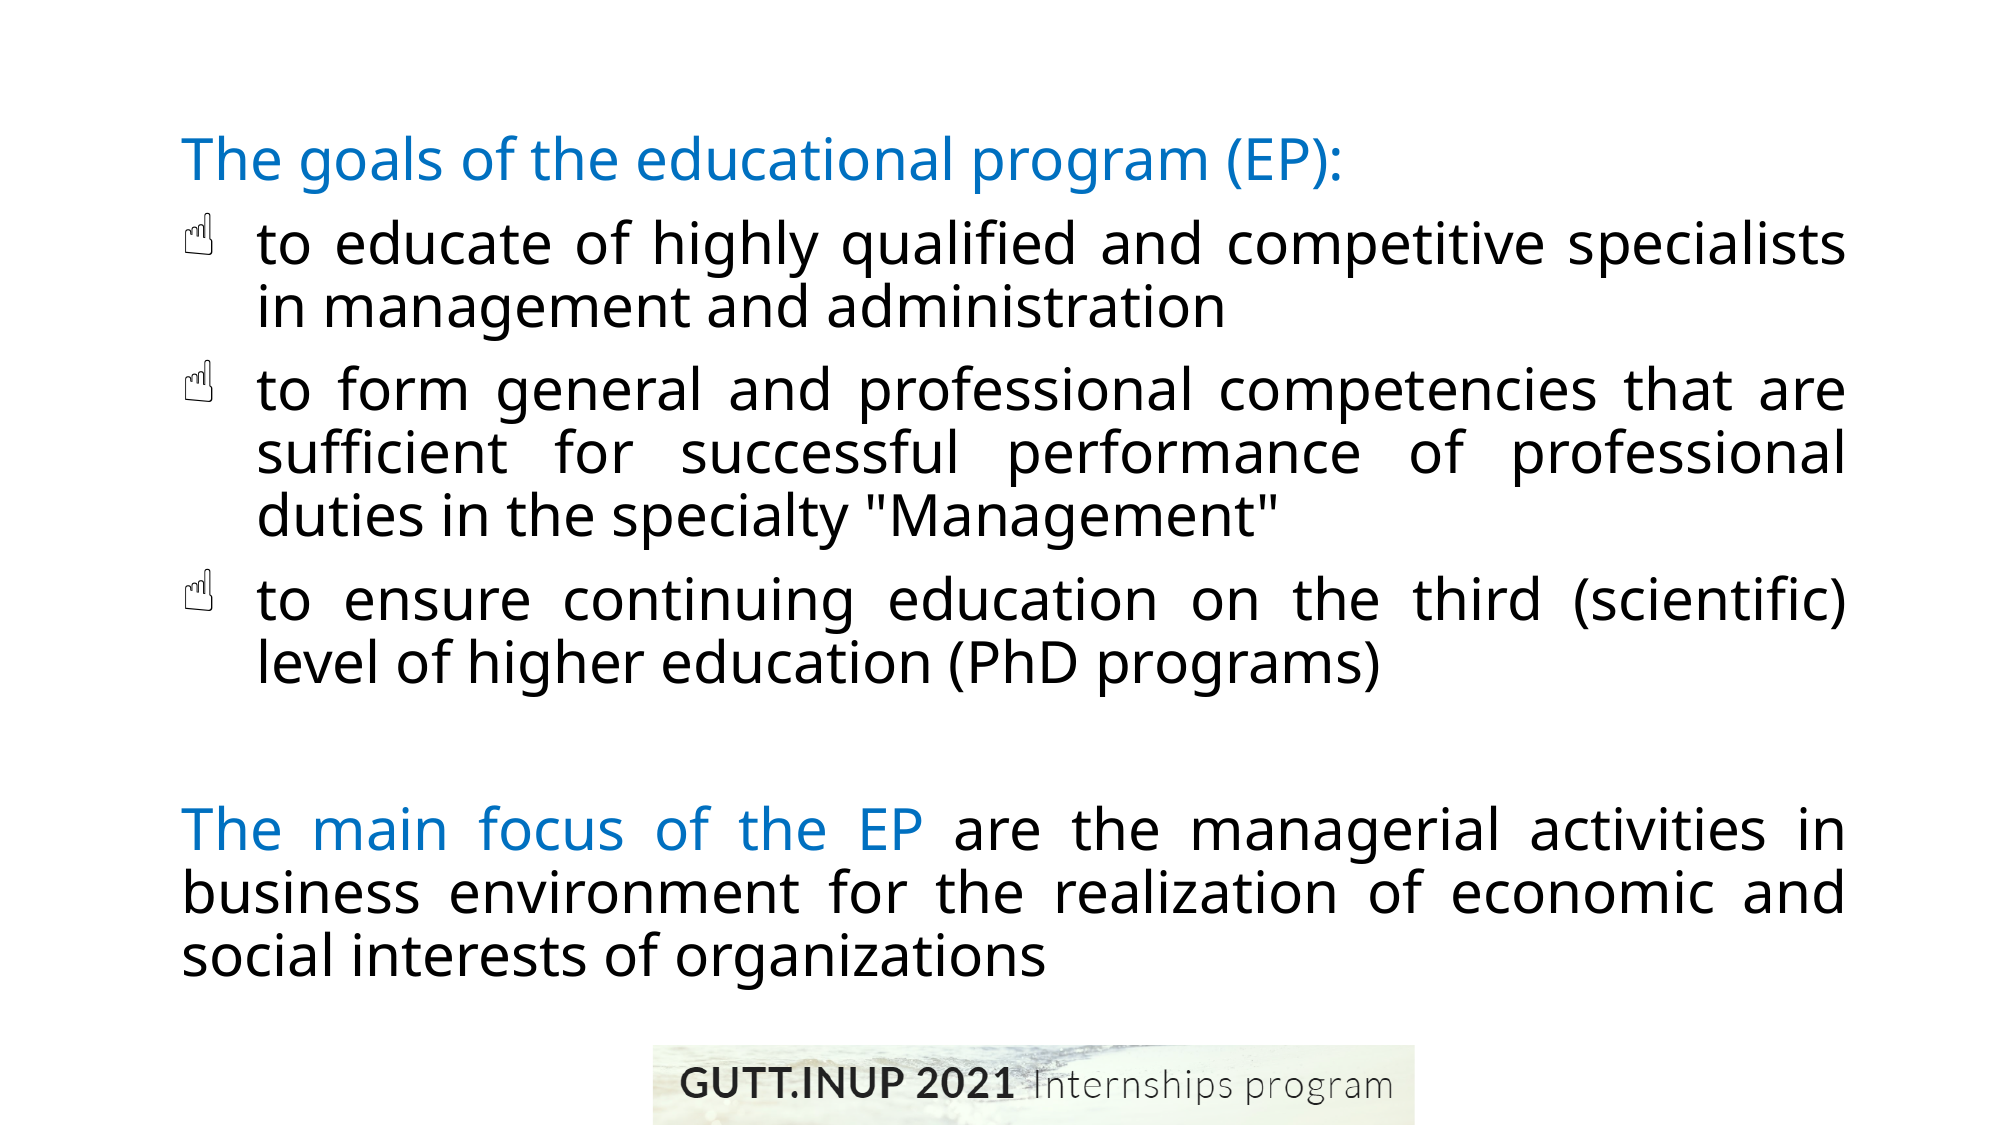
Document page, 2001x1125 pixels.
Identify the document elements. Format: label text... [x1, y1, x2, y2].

list The goals of the educational program (EP): to educate of highly qualified and competitive specialists in management and administration to form general and professional competencies that are sufficient for successful performance of professional duties in the specialty "Management" to ensure continuing education on the third (scientific) level of higher education (PhD programs) The main focus of the EP are the managerial activities in business environment for the realization of economic and social interests of organizations [137, 122, 1863, 1014]
picture [652, 1044, 1415, 1125]
